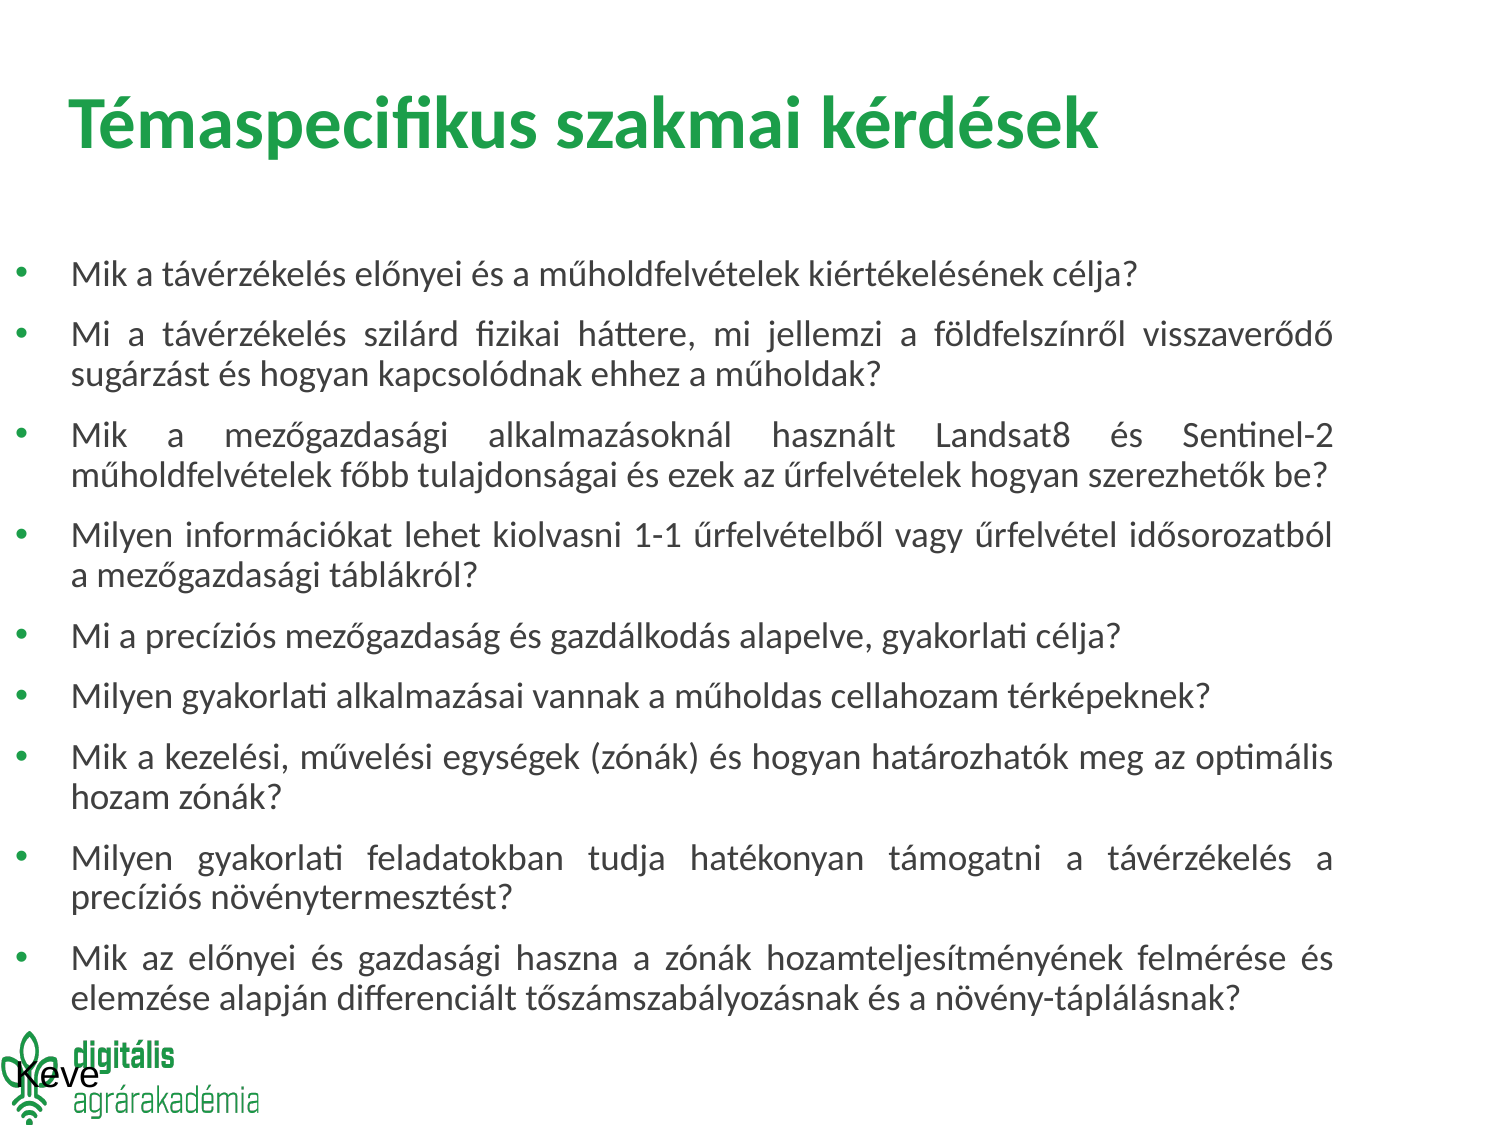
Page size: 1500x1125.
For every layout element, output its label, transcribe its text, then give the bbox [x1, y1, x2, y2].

picture [0, 1103, 259, 1125]
list Mik a távérzékelés előnyei és a műholdfelvételek kiértékelésének célja? Mi a távérzékelés szilárd fizikai háttere, mi jellemzi a földfelszínről visszaverődő sugárzást és hogyan kapcsolódnak ehhez a műholdak? Mik a mezőgazdasági alkalmazásoknál használt Landsat8 és Sentinel-2 műholdfelvételek főbb tulajdonságai és ezek az űrfelvételek hogyan szerezhetők be? Milyen információkat lehet kiolvasni 1-1 űrfelvételből vagy űrfelvétel idősorozatból a mezőgazdasági táblákról? Mi a precíziós mezőgazdaság és gazdálkodás alapelve, gyakorlati célja? Milyen gyakorlati alkalmazásai vannak a műholdas cellahozam térképeknek? Mik a kezelési, művelési egységek (zónák) és hogyan határozhatók meg az optimális hozam zónák? Milyen gyakorlati feladatokban tudja hatékonyan támogatni a távérzékelés a precíziós növénytermesztést? Mik az előnyei és gazdasági haszna a zónák hozamteljesítményének felmérése és elemzése alapján differenciált tőszámszabályozásnak és a növény-táplálásnak? [0, 246, 1350, 1043]
title Témaspecifikus szakmai kérdések [53, 30, 1404, 219]
footer Keve [0, 1042, 475, 1103]
